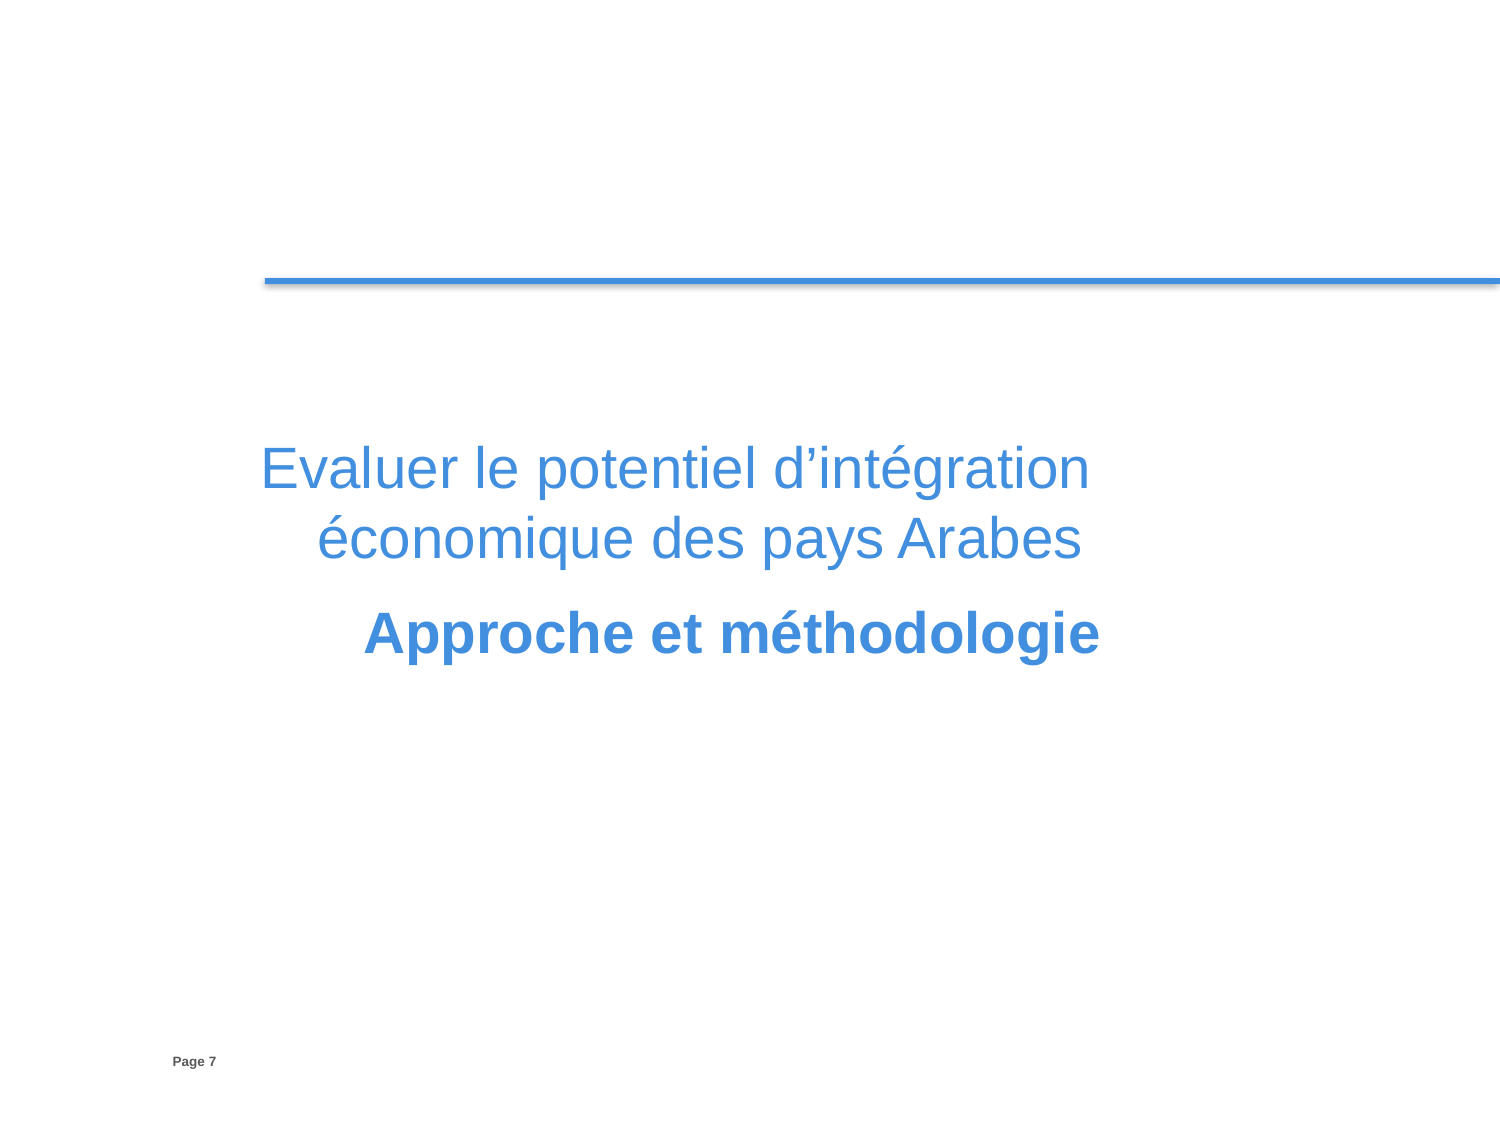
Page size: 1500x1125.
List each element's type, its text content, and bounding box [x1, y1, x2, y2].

list Evaluer le potentiel d’intégration économique des pays Arabes Approche et méthodologie [260, 429, 1365, 696]
